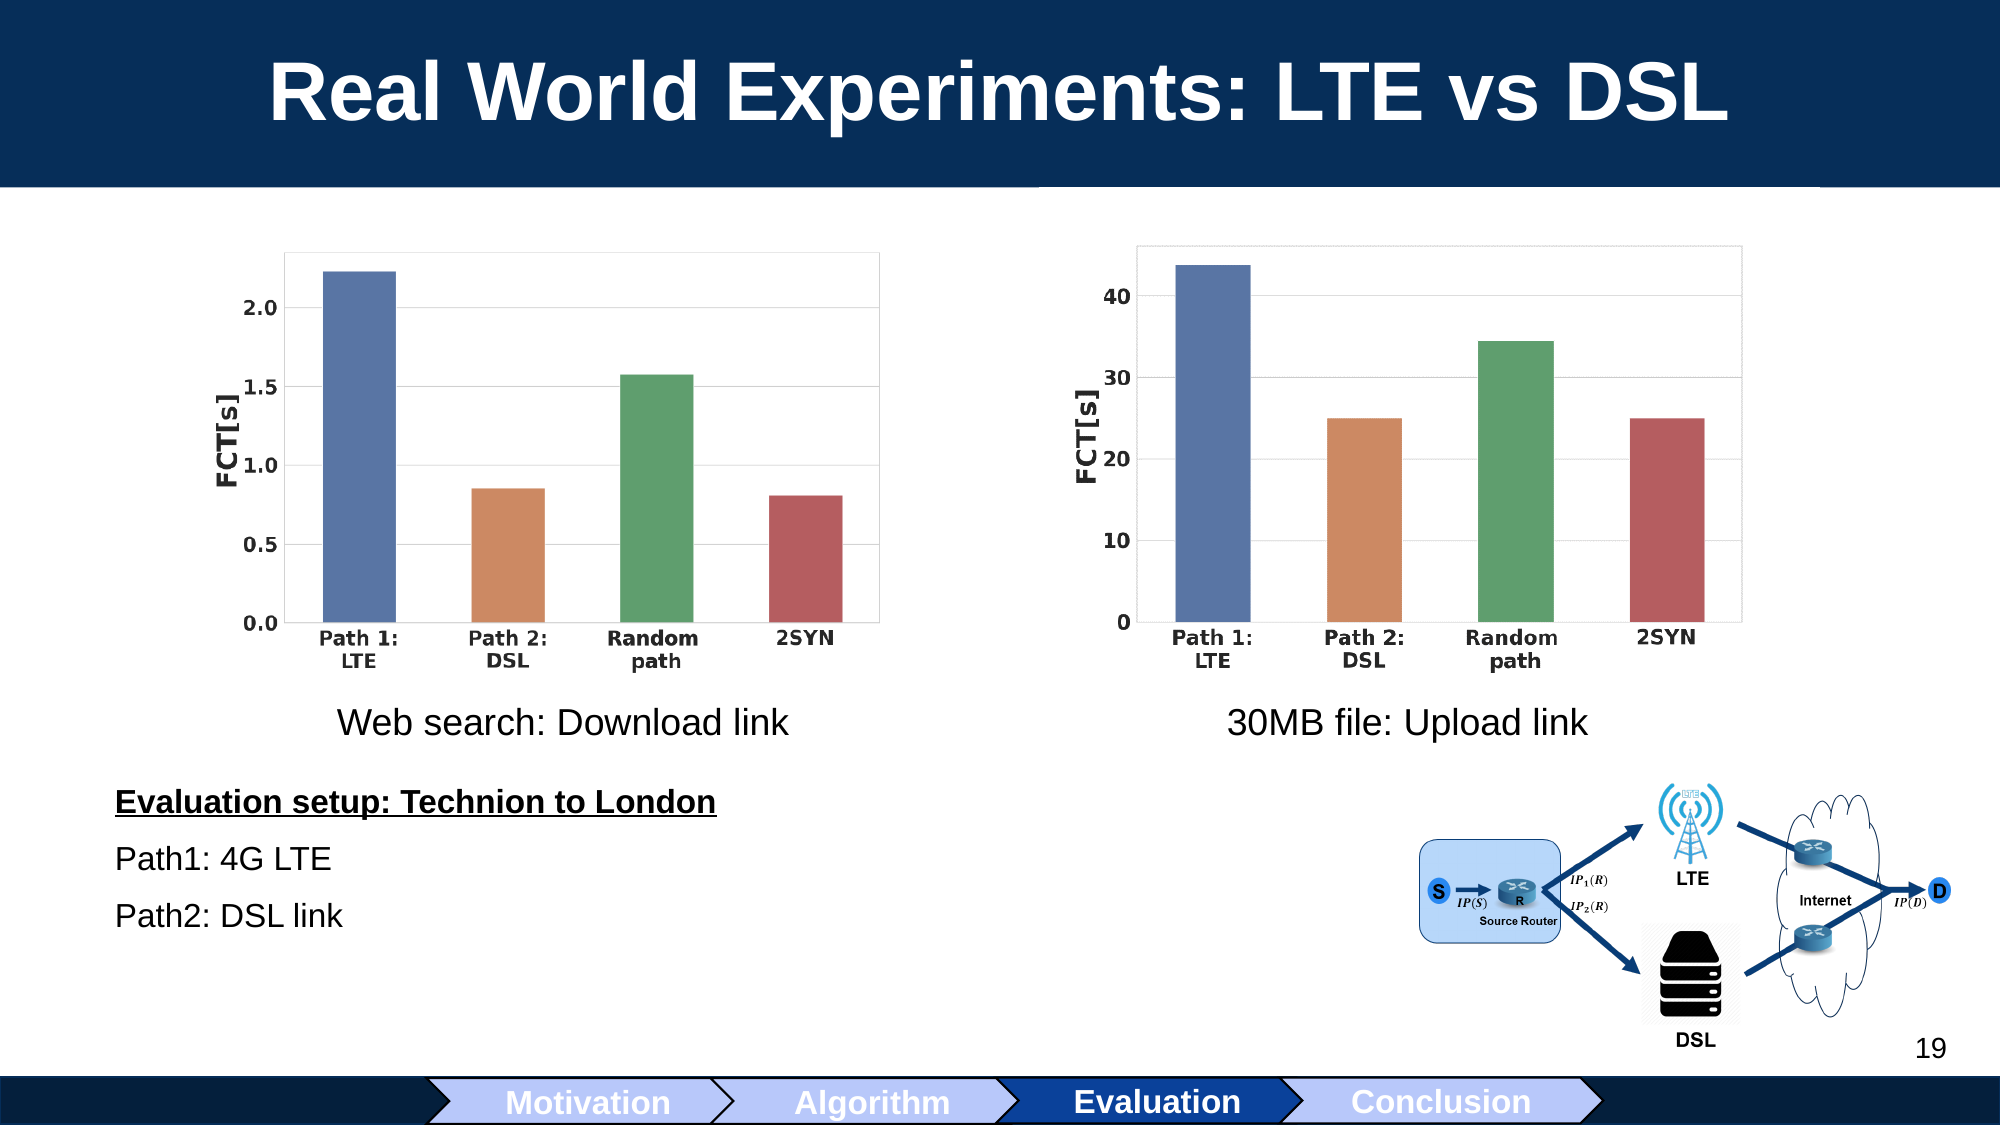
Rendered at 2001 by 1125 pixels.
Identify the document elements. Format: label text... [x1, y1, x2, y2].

picture [188, 195, 956, 675]
text_box 30MB file: Upload link [1212, 690, 1784, 750]
picture [1039, 187, 1820, 675]
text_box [0, 1076, 2000, 1125]
picture [1419, 775, 1959, 1064]
title Real World Experiments: LTE vs DSL [0, 0, 2000, 188]
text_box Web search: Download link [322, 690, 879, 750]
list Evaluation setup: Technion to London Path1: 4G LTE Path2: DSL link [99, 262, 1900, 1005]
